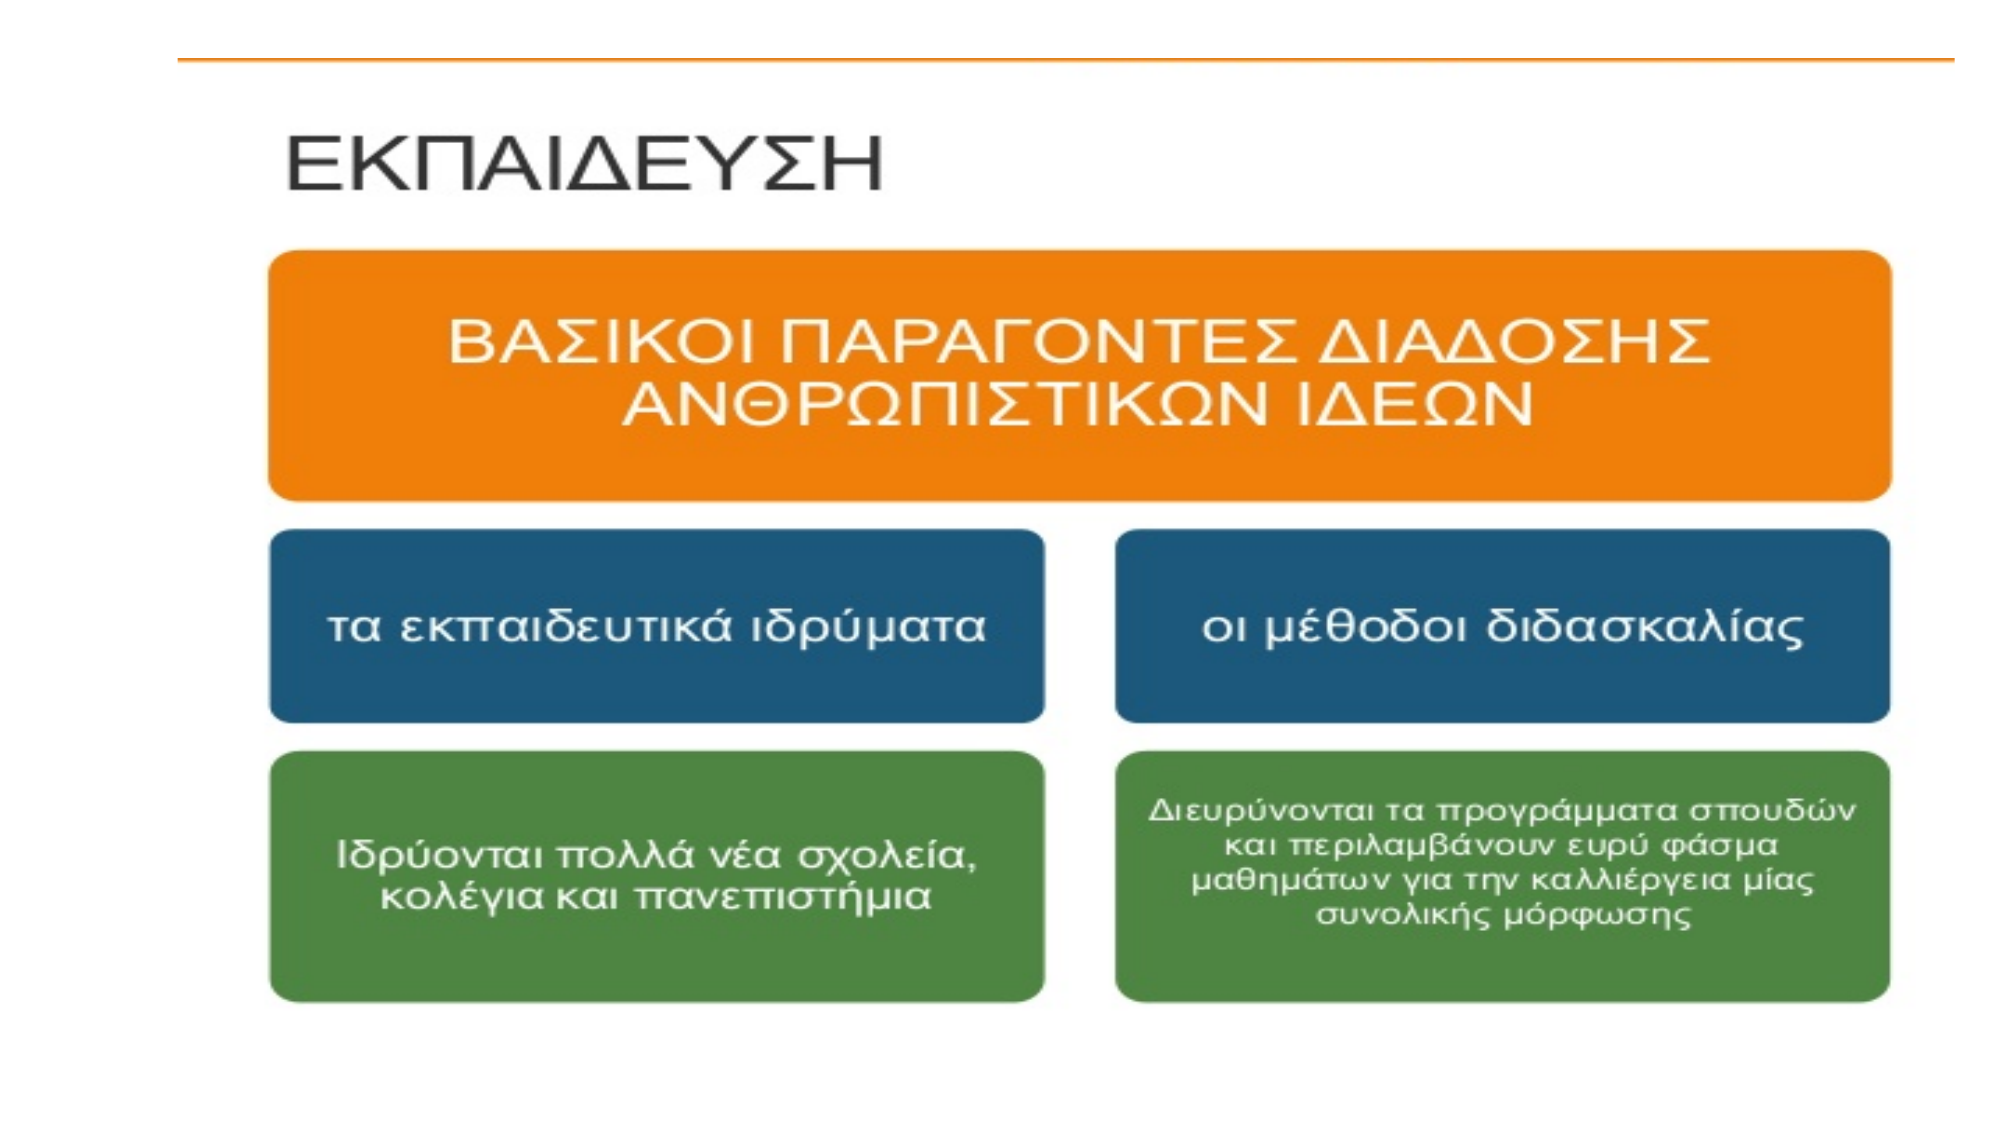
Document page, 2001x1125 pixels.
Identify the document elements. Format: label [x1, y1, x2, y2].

picture [177, 58, 1955, 1092]
